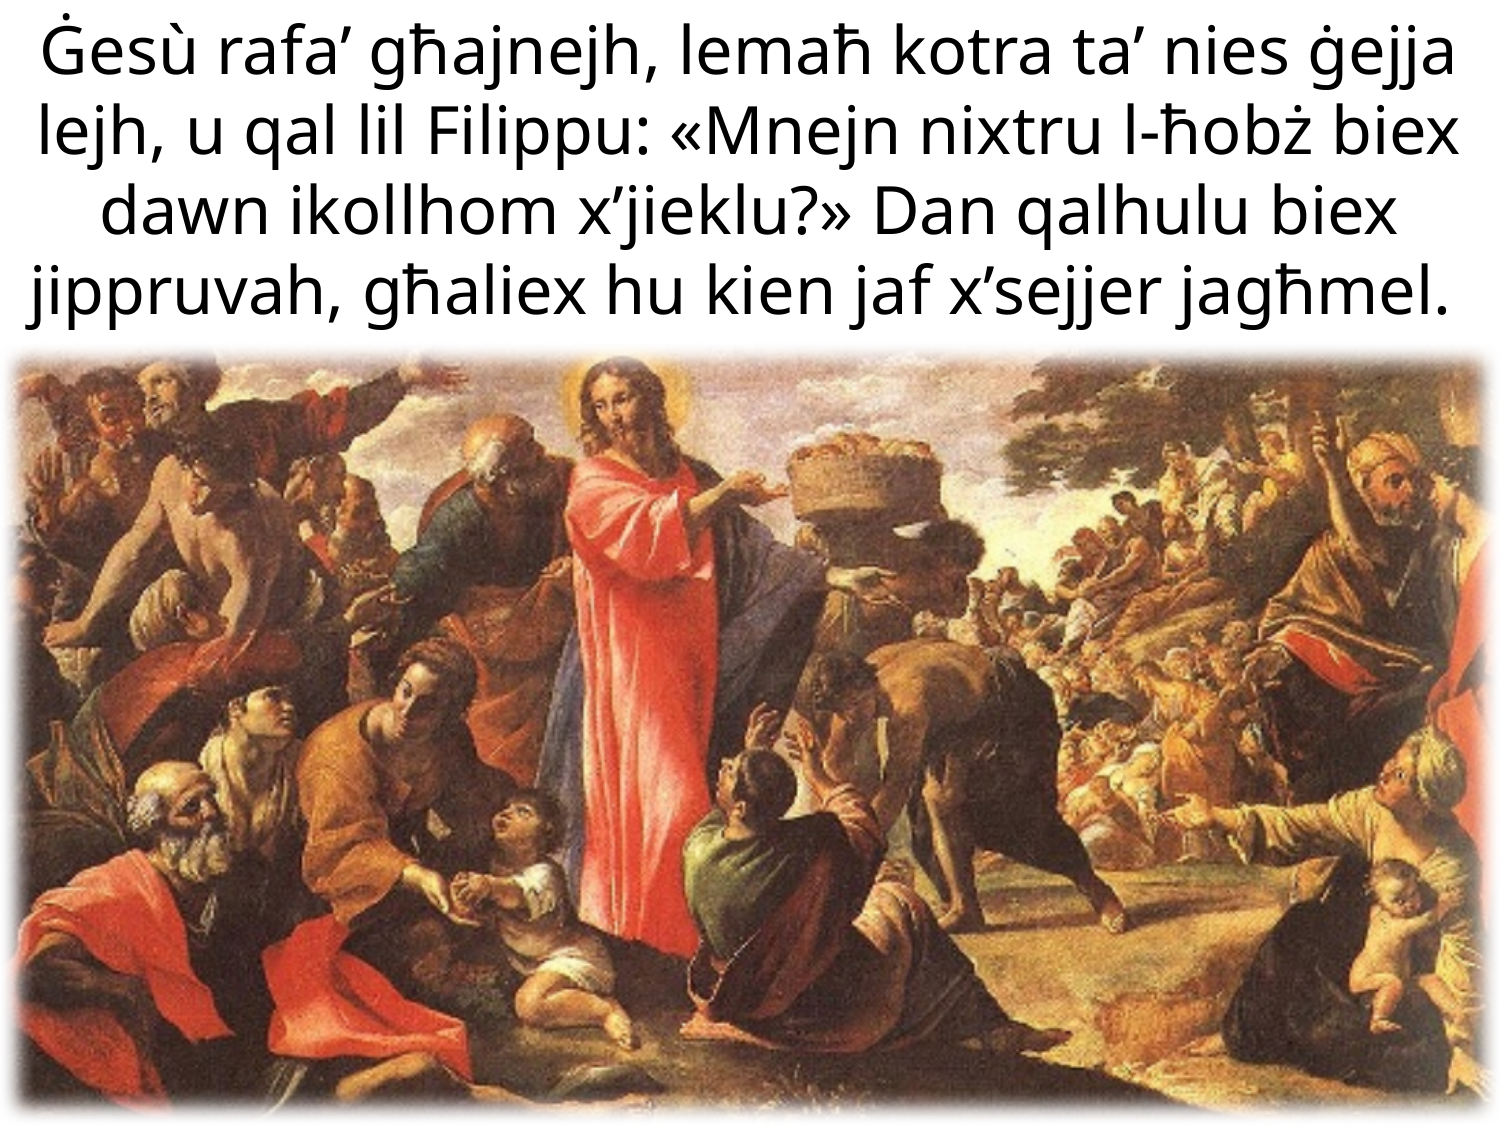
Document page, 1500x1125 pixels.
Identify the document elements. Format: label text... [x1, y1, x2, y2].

picture [0, 343, 1500, 1125]
list Ġesù rafa’ għajnejh, lemaħ kotra ta’ nies ġejja lejh, u qal lil Filippu: «Mnejn nixtru l-ħobż biex dawn ikollhom x’jieklu?» Dan qalhulu biex jippruvah, għaliex hu kien jaf x’sejjer jagħmel. [0, 0, 1500, 343]
